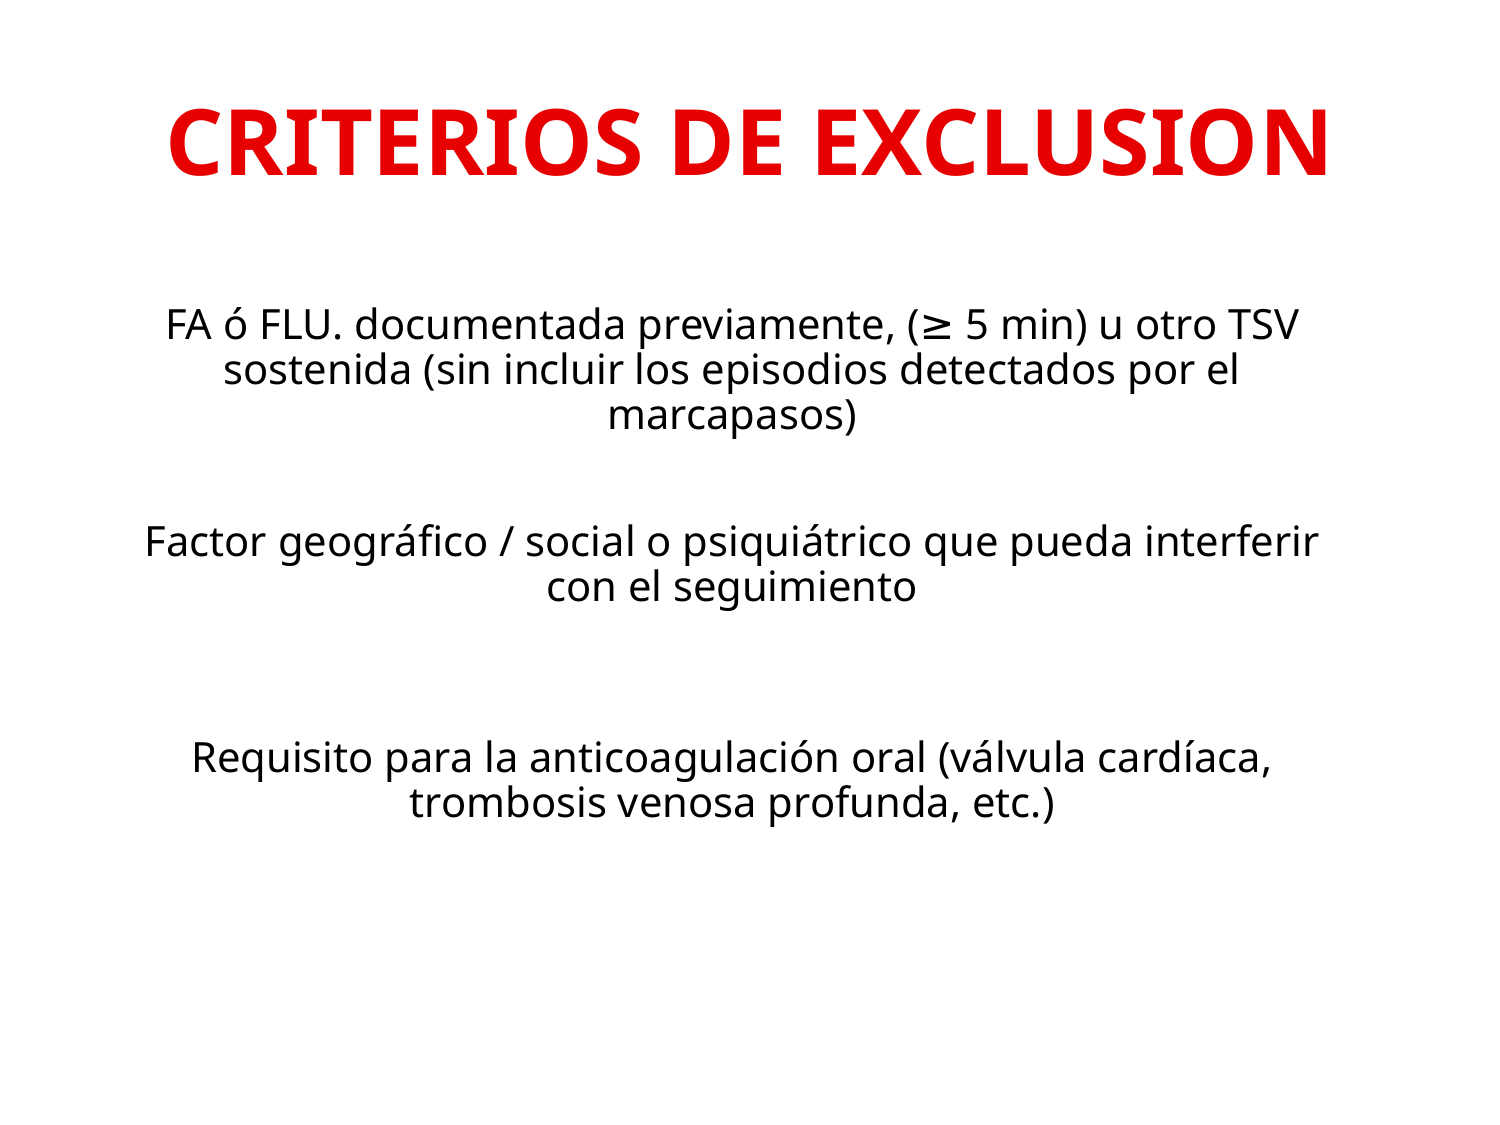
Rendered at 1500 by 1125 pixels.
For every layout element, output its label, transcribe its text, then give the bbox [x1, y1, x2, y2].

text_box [100, 290, 1365, 941]
title CRITERIOS DE EXCLUSION [75, 45, 1425, 233]
